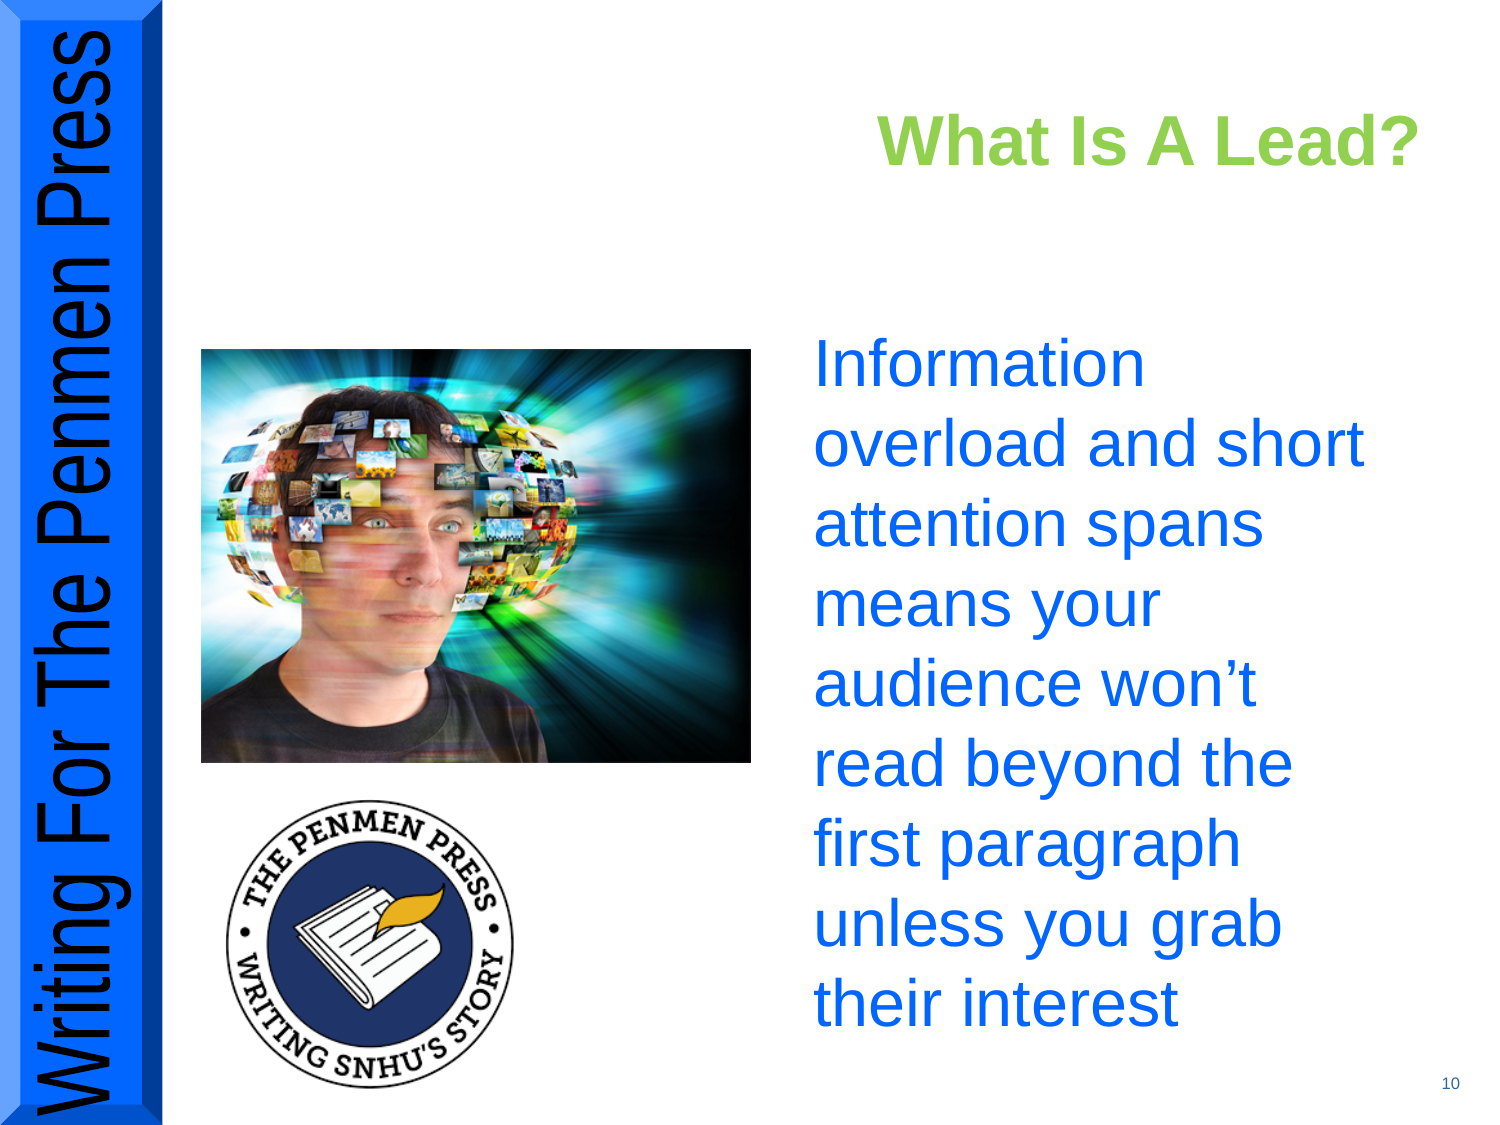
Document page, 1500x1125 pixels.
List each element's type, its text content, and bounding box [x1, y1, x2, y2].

picture [224, 799, 515, 1090]
list Information overload and short attention spans means your audience won’t read beyond the first paragraph unless you grab their interest [797, 312, 1388, 1063]
picture [201, 349, 751, 763]
title What Is A Lead? [162, 62, 1438, 213]
